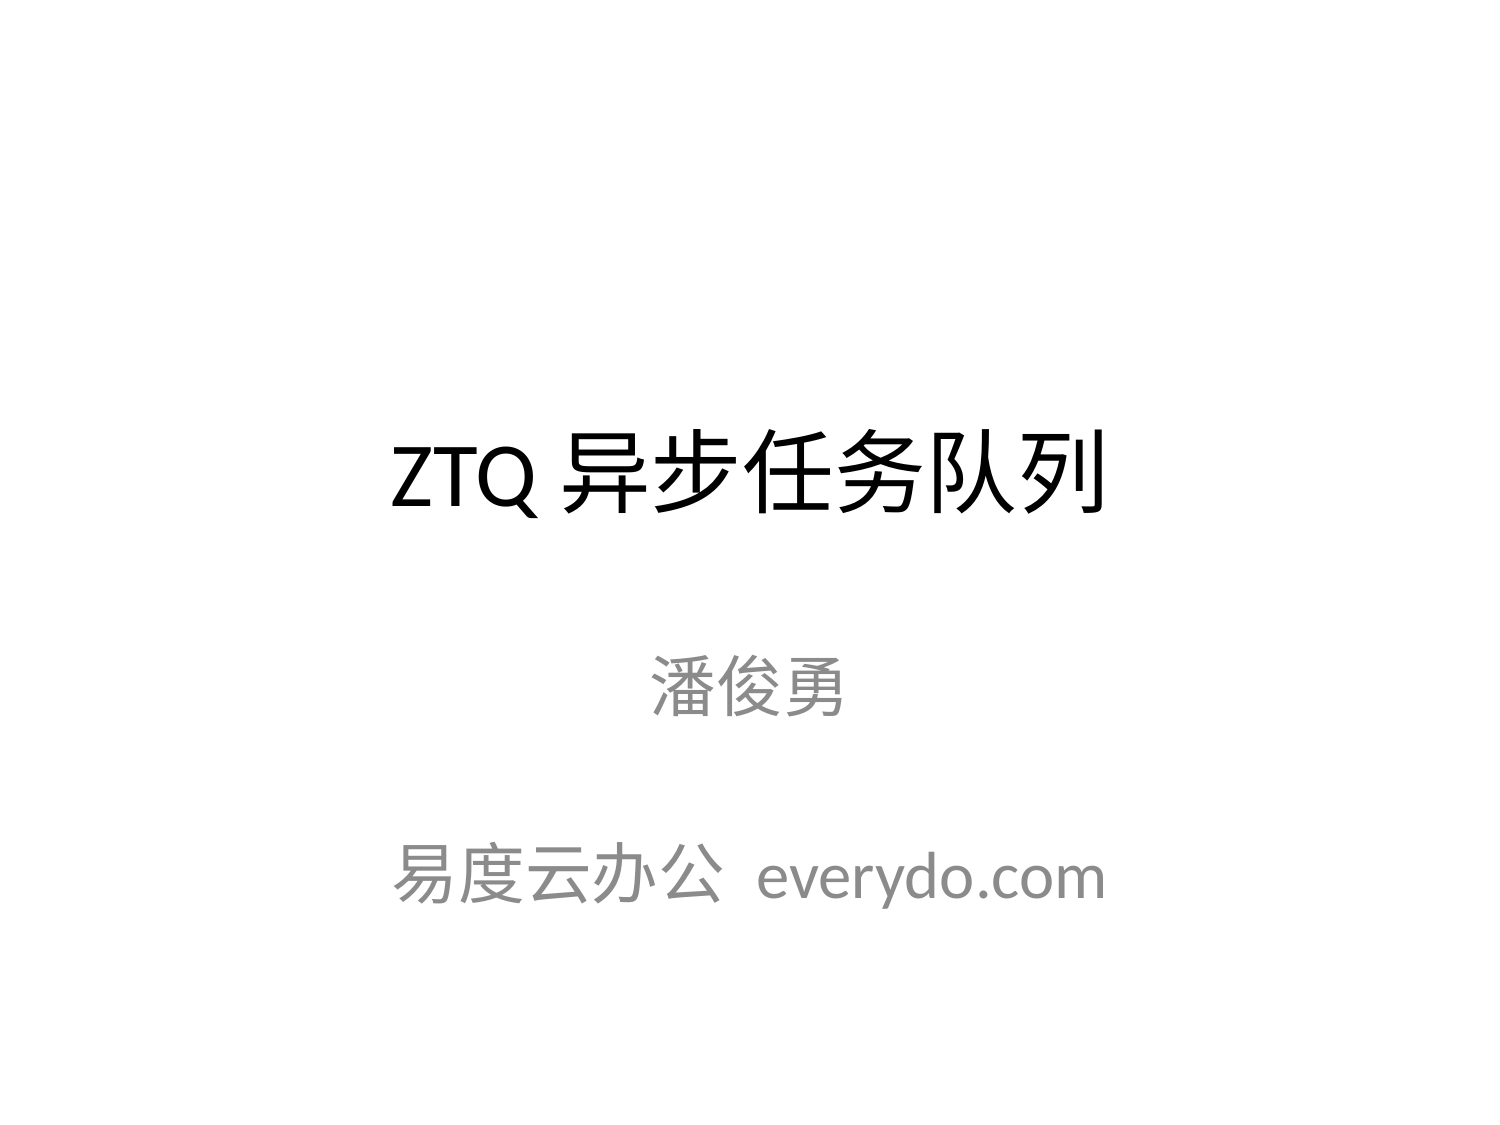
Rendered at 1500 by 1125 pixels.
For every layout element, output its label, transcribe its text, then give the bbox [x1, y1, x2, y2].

subtitle 潘俊勇 易度云办公 everydo.com [225, 637, 1275, 925]
title ZTQ异步任务队列 [112, 349, 1388, 591]
